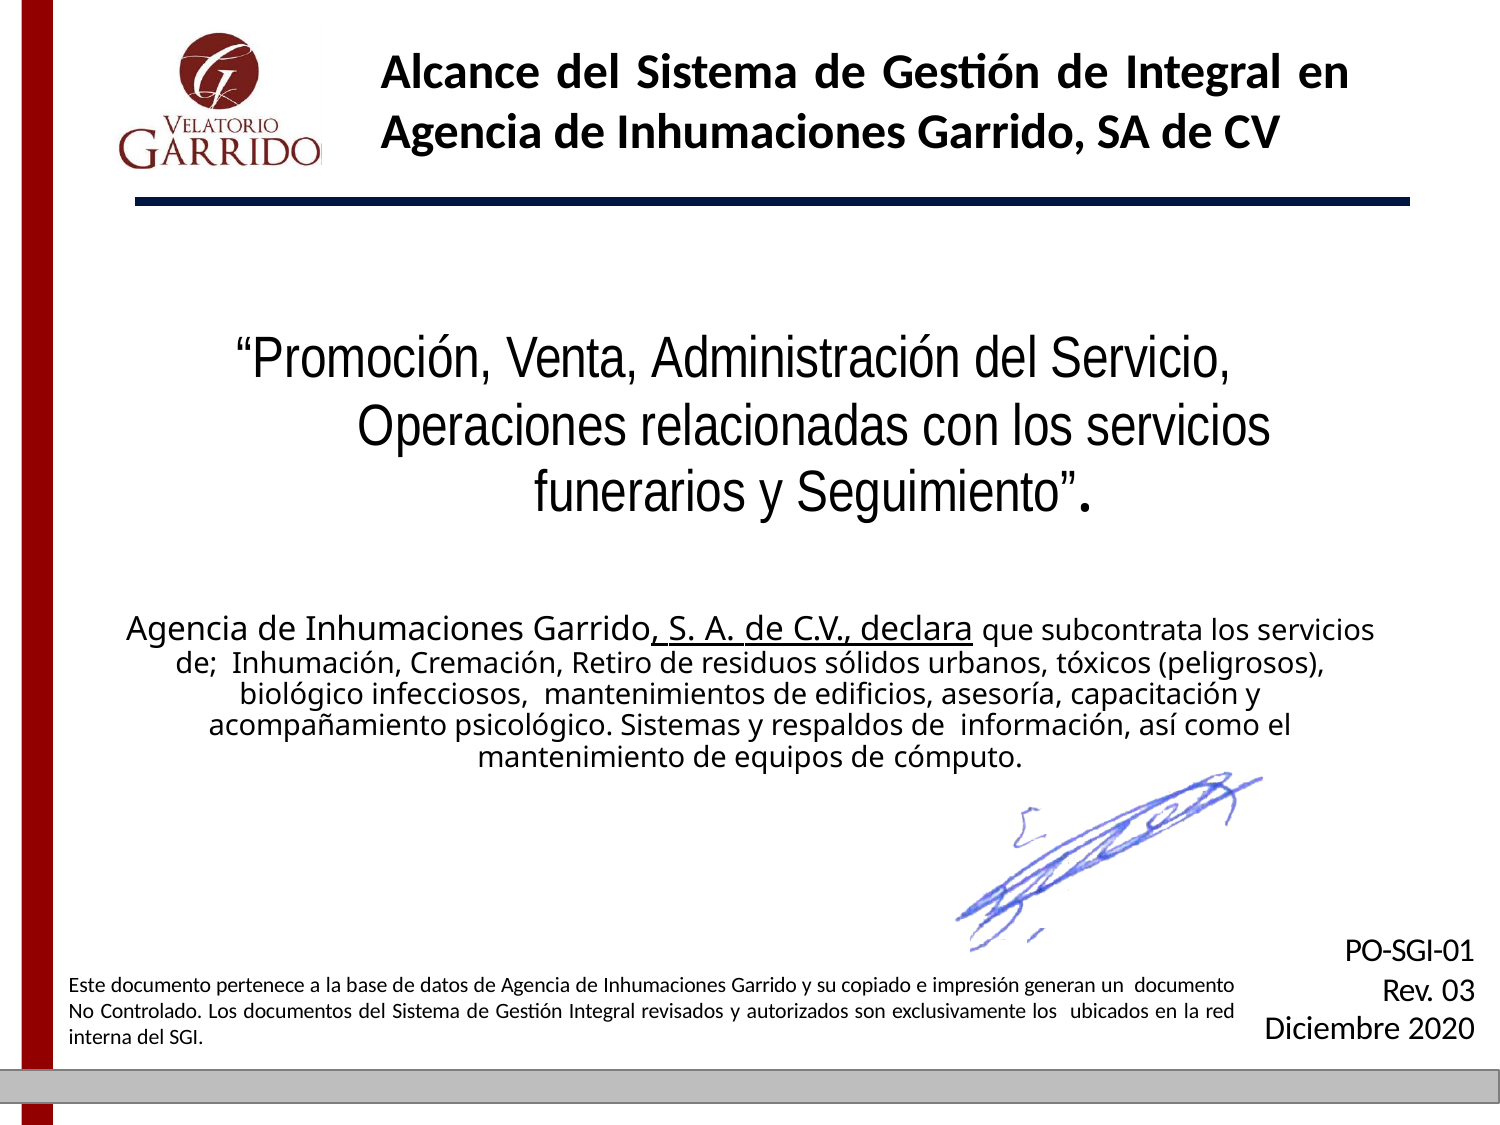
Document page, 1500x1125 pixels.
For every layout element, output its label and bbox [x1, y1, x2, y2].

picture [837, 696, 1293, 956]
text_box [0, 0, 1500, 1125]
